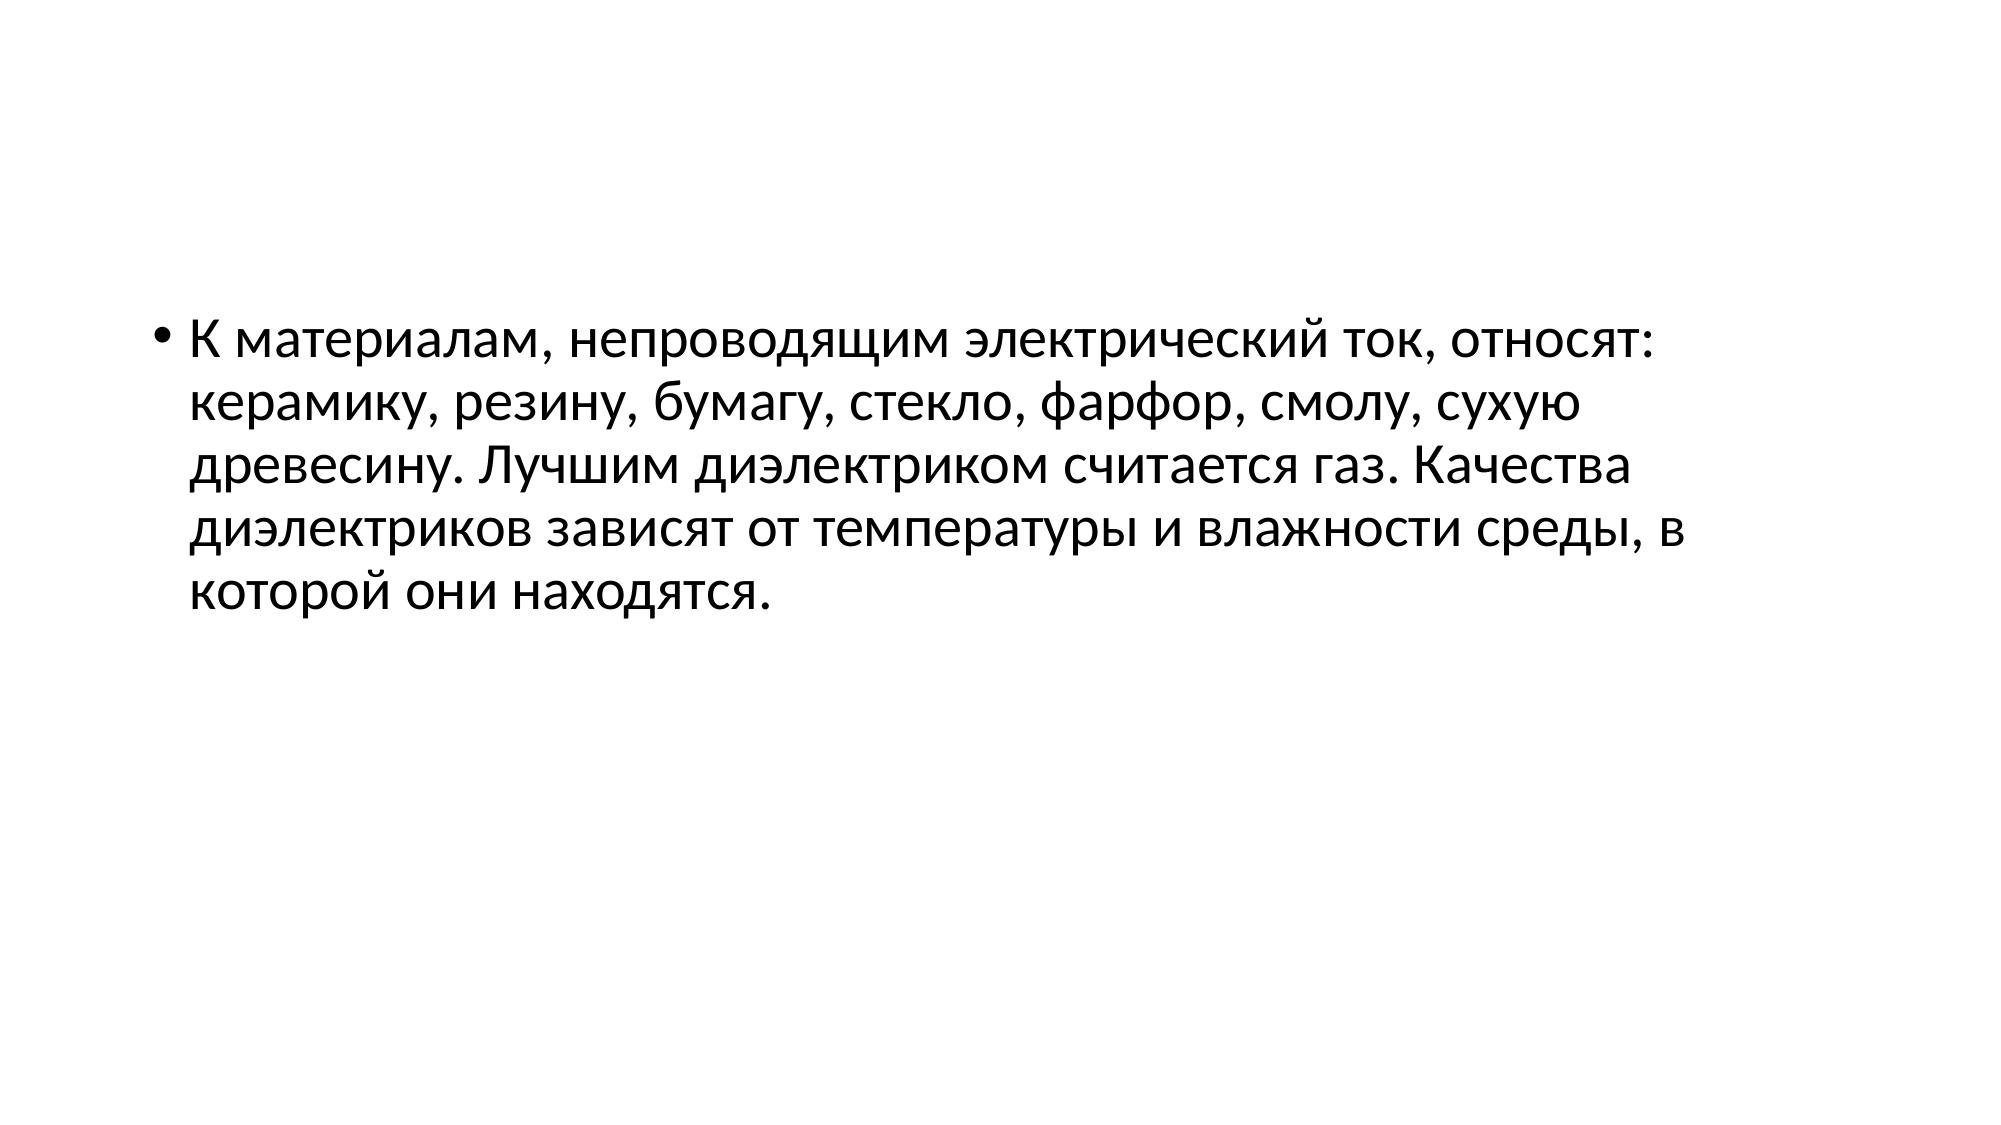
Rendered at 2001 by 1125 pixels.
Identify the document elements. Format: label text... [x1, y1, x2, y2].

list К материалам, непроводящим электрический ток, относят: керамику, резину, бумагу, стекло, фарфор, смолу, сухую древесину. Лучшим диэлектриком считается газ. Качества диэлектриков зависят от температуры и влажности среды, в которой они находятся. [137, 299, 1863, 1014]
